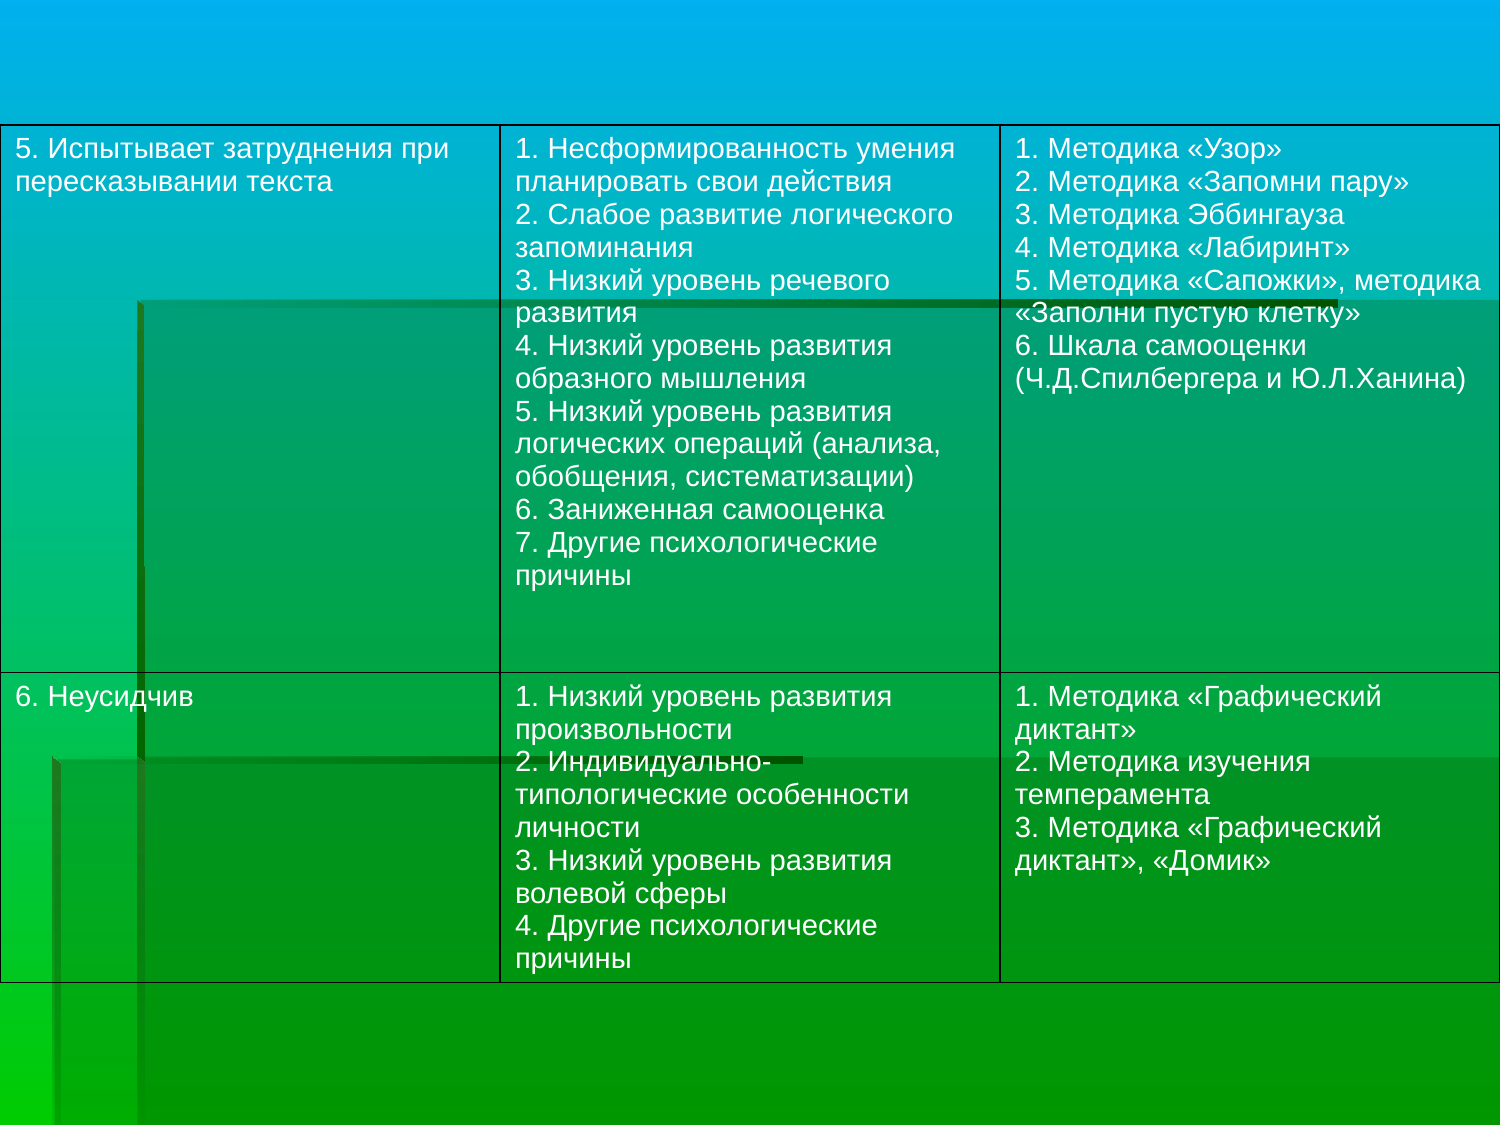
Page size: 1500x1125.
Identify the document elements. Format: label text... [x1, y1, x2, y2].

table_cell 6. Неусидчив [1, 673, 499, 982]
table_header 5. Испытывает затруднения при пересказывании текста [1, 126, 499, 672]
table_header 1. Несформированность умения планировать свои действия 2. Слабое развитие логического запоминания 3. Низкий уровень речевого развития 4. Низкий уровень развития образного мышления 5. Низкий уровень развития логических операций (анализа, обобщения, систематизации) 6. Заниженная самооценка 7. Другие психологические причины [501, 126, 999, 672]
table_cell 1. Методика «Графический диктант» 2. Методика изучения темперамента 3. Методика «Графический диктант», «Домик» [1001, 673, 1499, 982]
table_cell 1. Низкий уровень развития произвольности 2. Индивидуально-типологические особенности личности 3. Низкий уровень развития волевой сферы 4. Другие психологические причины [501, 673, 999, 982]
table_header 1. Методика «Узор» 2. Методика «Запомни пару» 3. Методика Эббингауза 4. Методика «Лабиринт» 5. Методика «Сапожки», методика «Заполни пустую клетку» 6. Шкала самооценки (Ч.Д.Спилбергера и Ю.Л.Ханина) [1001, 126, 1499, 672]
